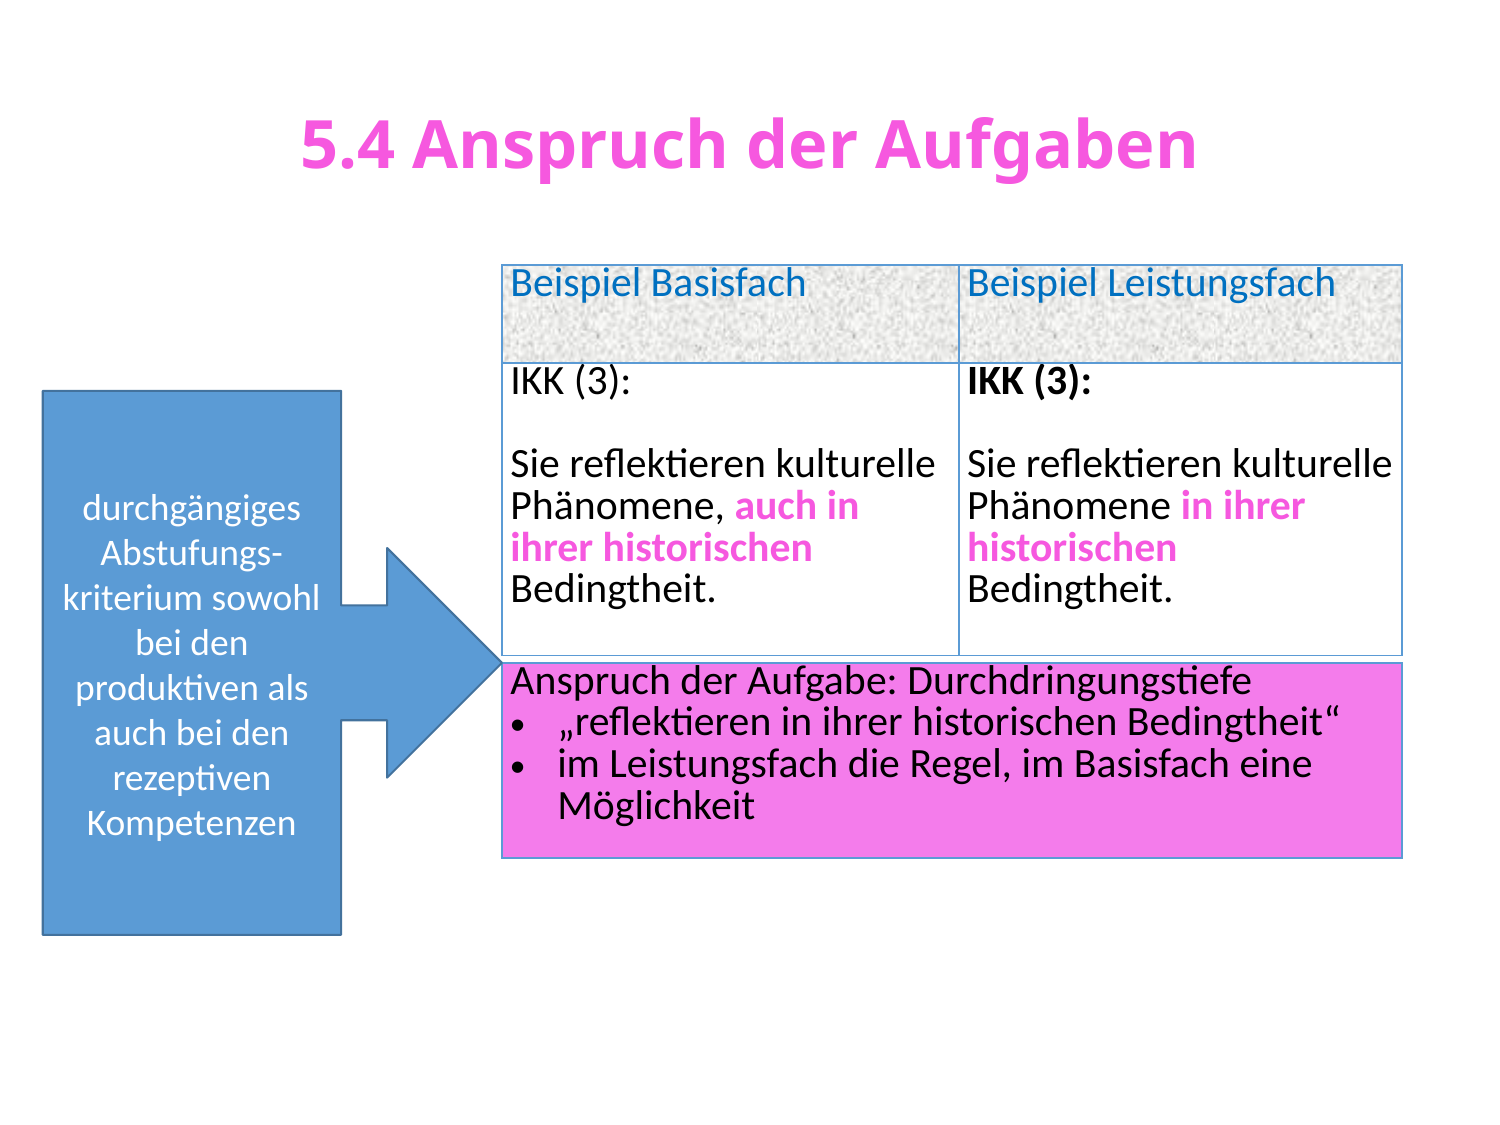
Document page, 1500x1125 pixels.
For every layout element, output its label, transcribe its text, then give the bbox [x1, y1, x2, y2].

table_header Anspruch der Aufgabe: Durchdringungstiefe „reflektieren in ihrer historischen Bedingtheit“ im Leistungsfach die Regel, im Basisfach eine Möglichkeit [503, 664, 1401, 857]
table_header Beispiel Leistungsfach [960, 266, 1401, 362]
title 5.4 Anspruch der Aufgaben [159, 101, 1341, 192]
text_box durchgängiges Abstufungs-kriterium sowohl bei den produktiven als auch bei den rezeptiven Kompetenzen [41, 389, 503, 936]
table_cell IKK (3): Sie reflektieren kulturelle Phänomene, auch in ihrer historischen Bedingtheit. [503, 364, 958, 655]
table_header Beispiel Basisfach [503, 266, 958, 362]
table_cell IKK (3): Sie reflektieren kulturelle Phänomene in ihrer historischen Bedingtheit. [960, 364, 1401, 655]
